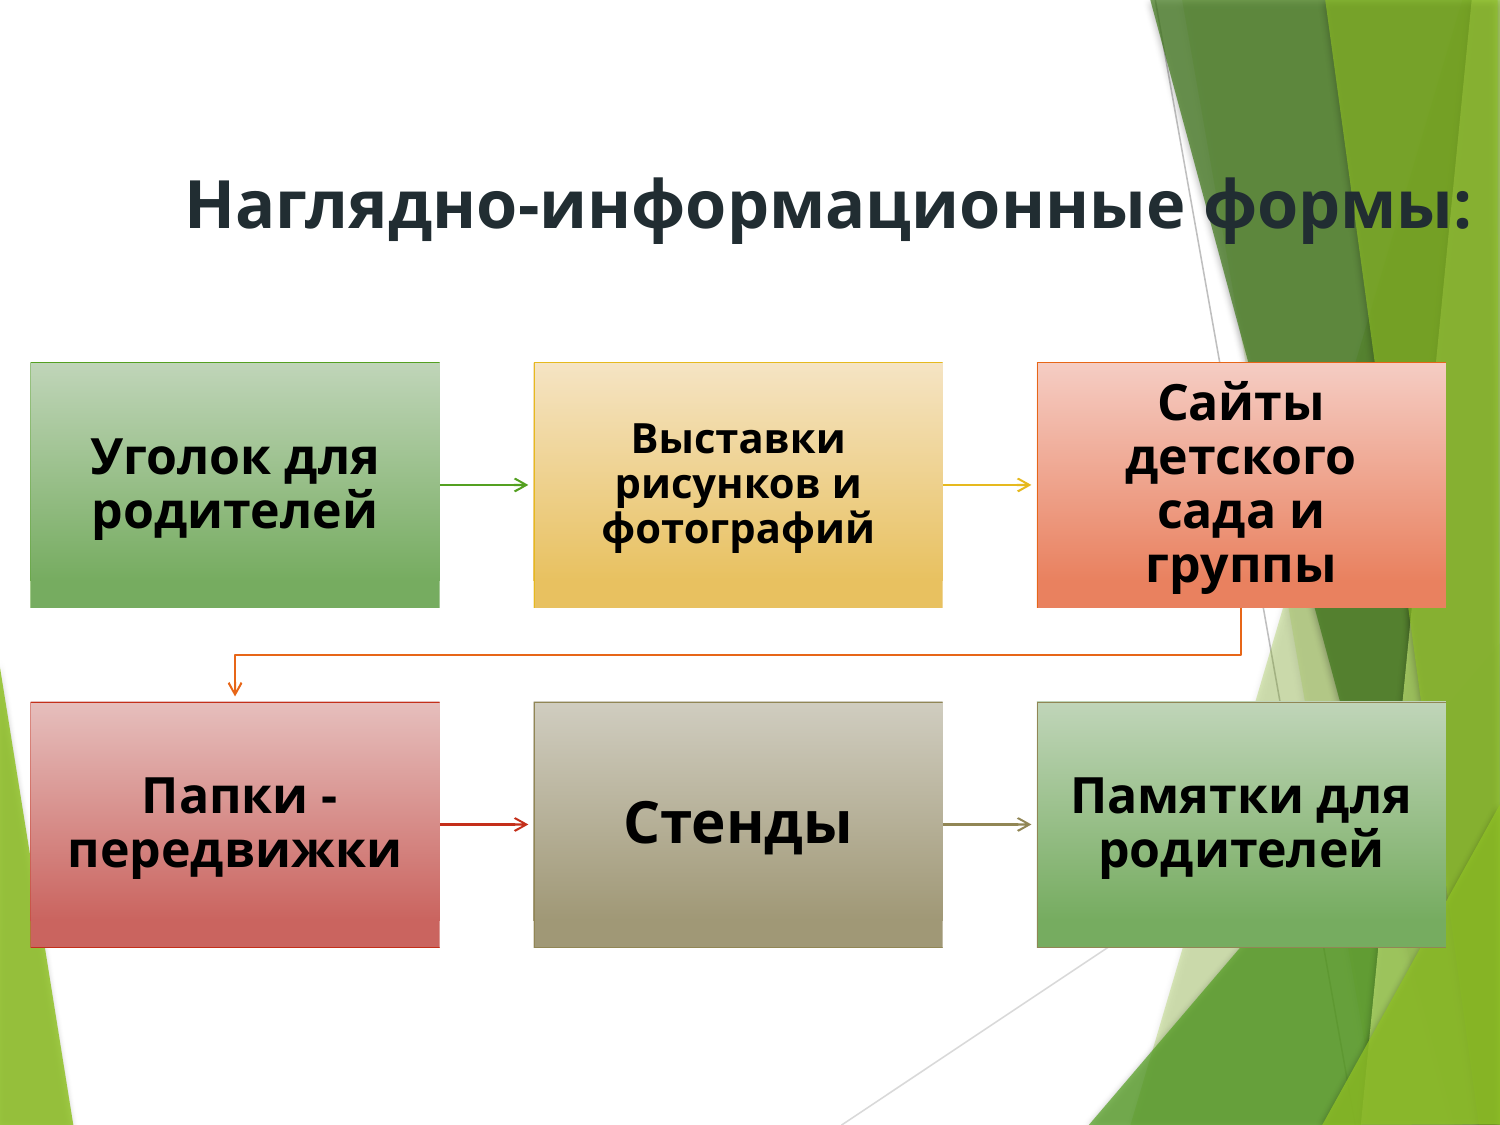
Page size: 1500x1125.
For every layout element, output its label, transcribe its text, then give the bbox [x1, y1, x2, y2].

title Наглядно-информационные формы: [100, 137, 1500, 197]
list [28, 325, 1448, 984]
